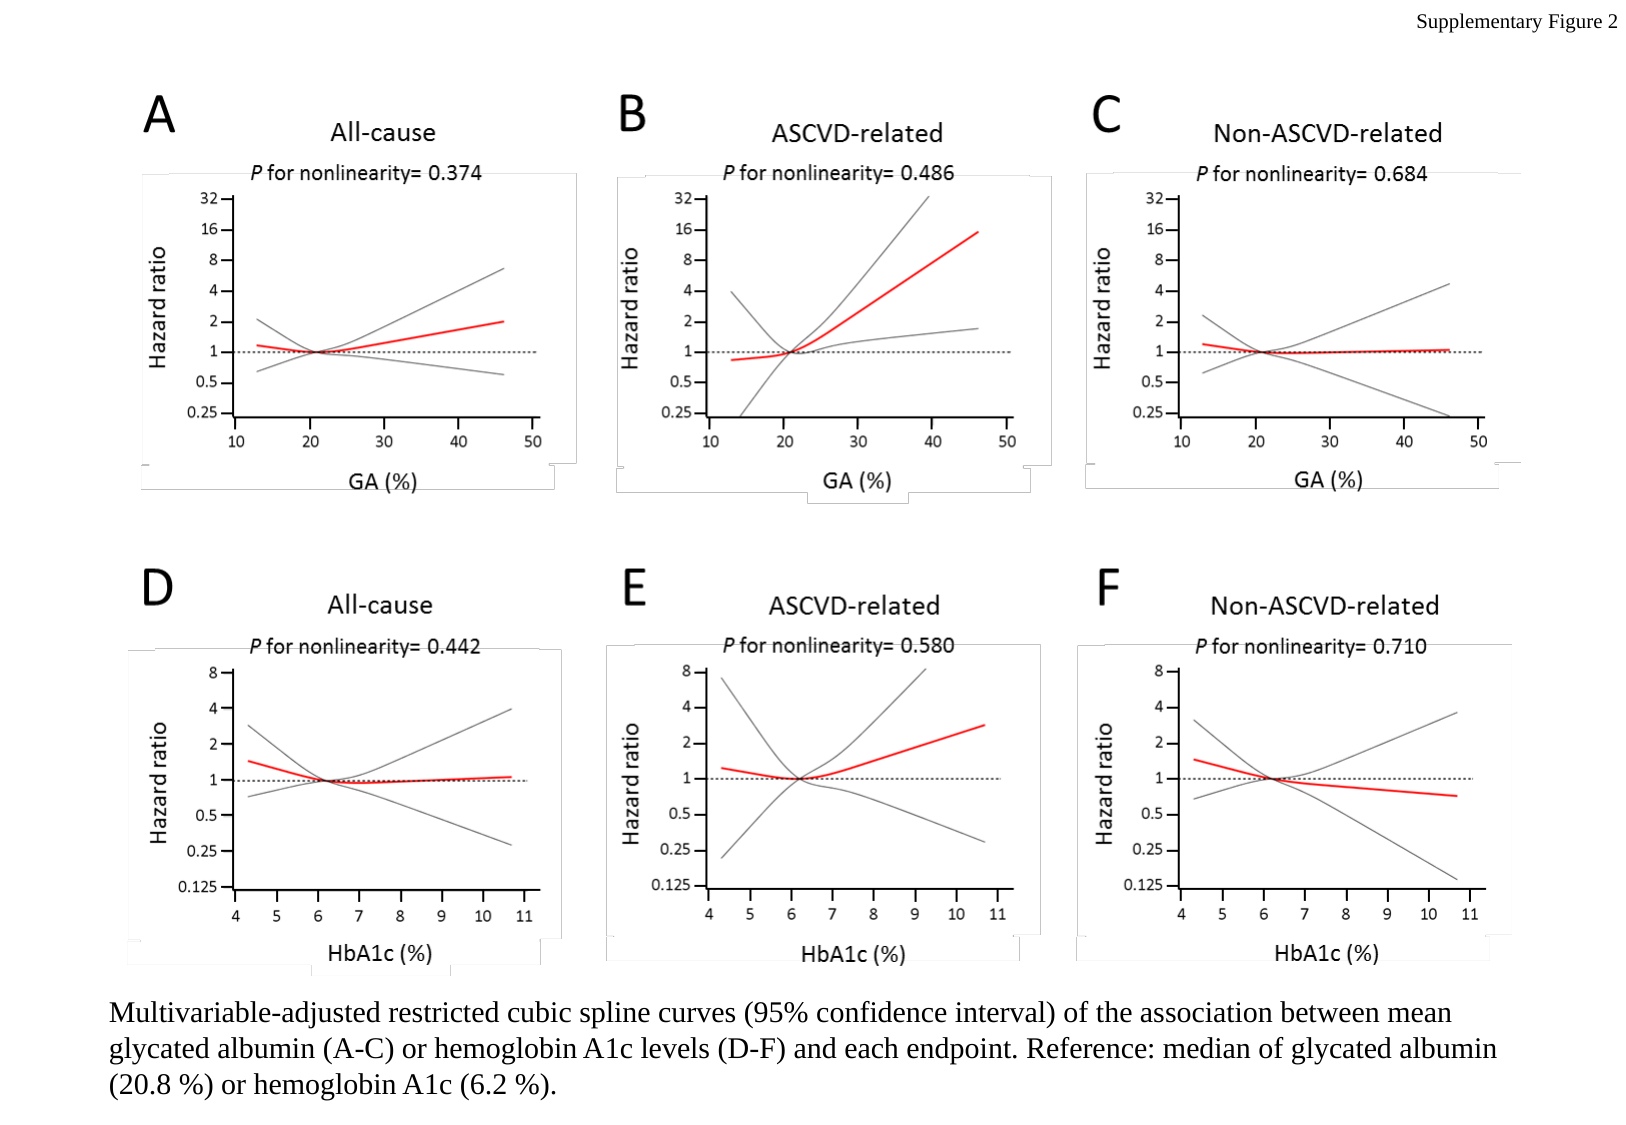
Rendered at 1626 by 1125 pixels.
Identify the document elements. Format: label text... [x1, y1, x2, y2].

text_box Supplementary Figure 2 [1394, 0, 1625, 36]
text_box Multivariable-adjusted restricted cubic spline curves (95% confidence interval) of the association between mean glycated albumin (A-C) or hemoglobin A1c levels (D-F) and each endpoint. Reference: median of glycated albumin (20.8 %) or hemoglobin A1c (6.2 %). [94, 985, 1534, 1108]
picture [104, 59, 1521, 985]
